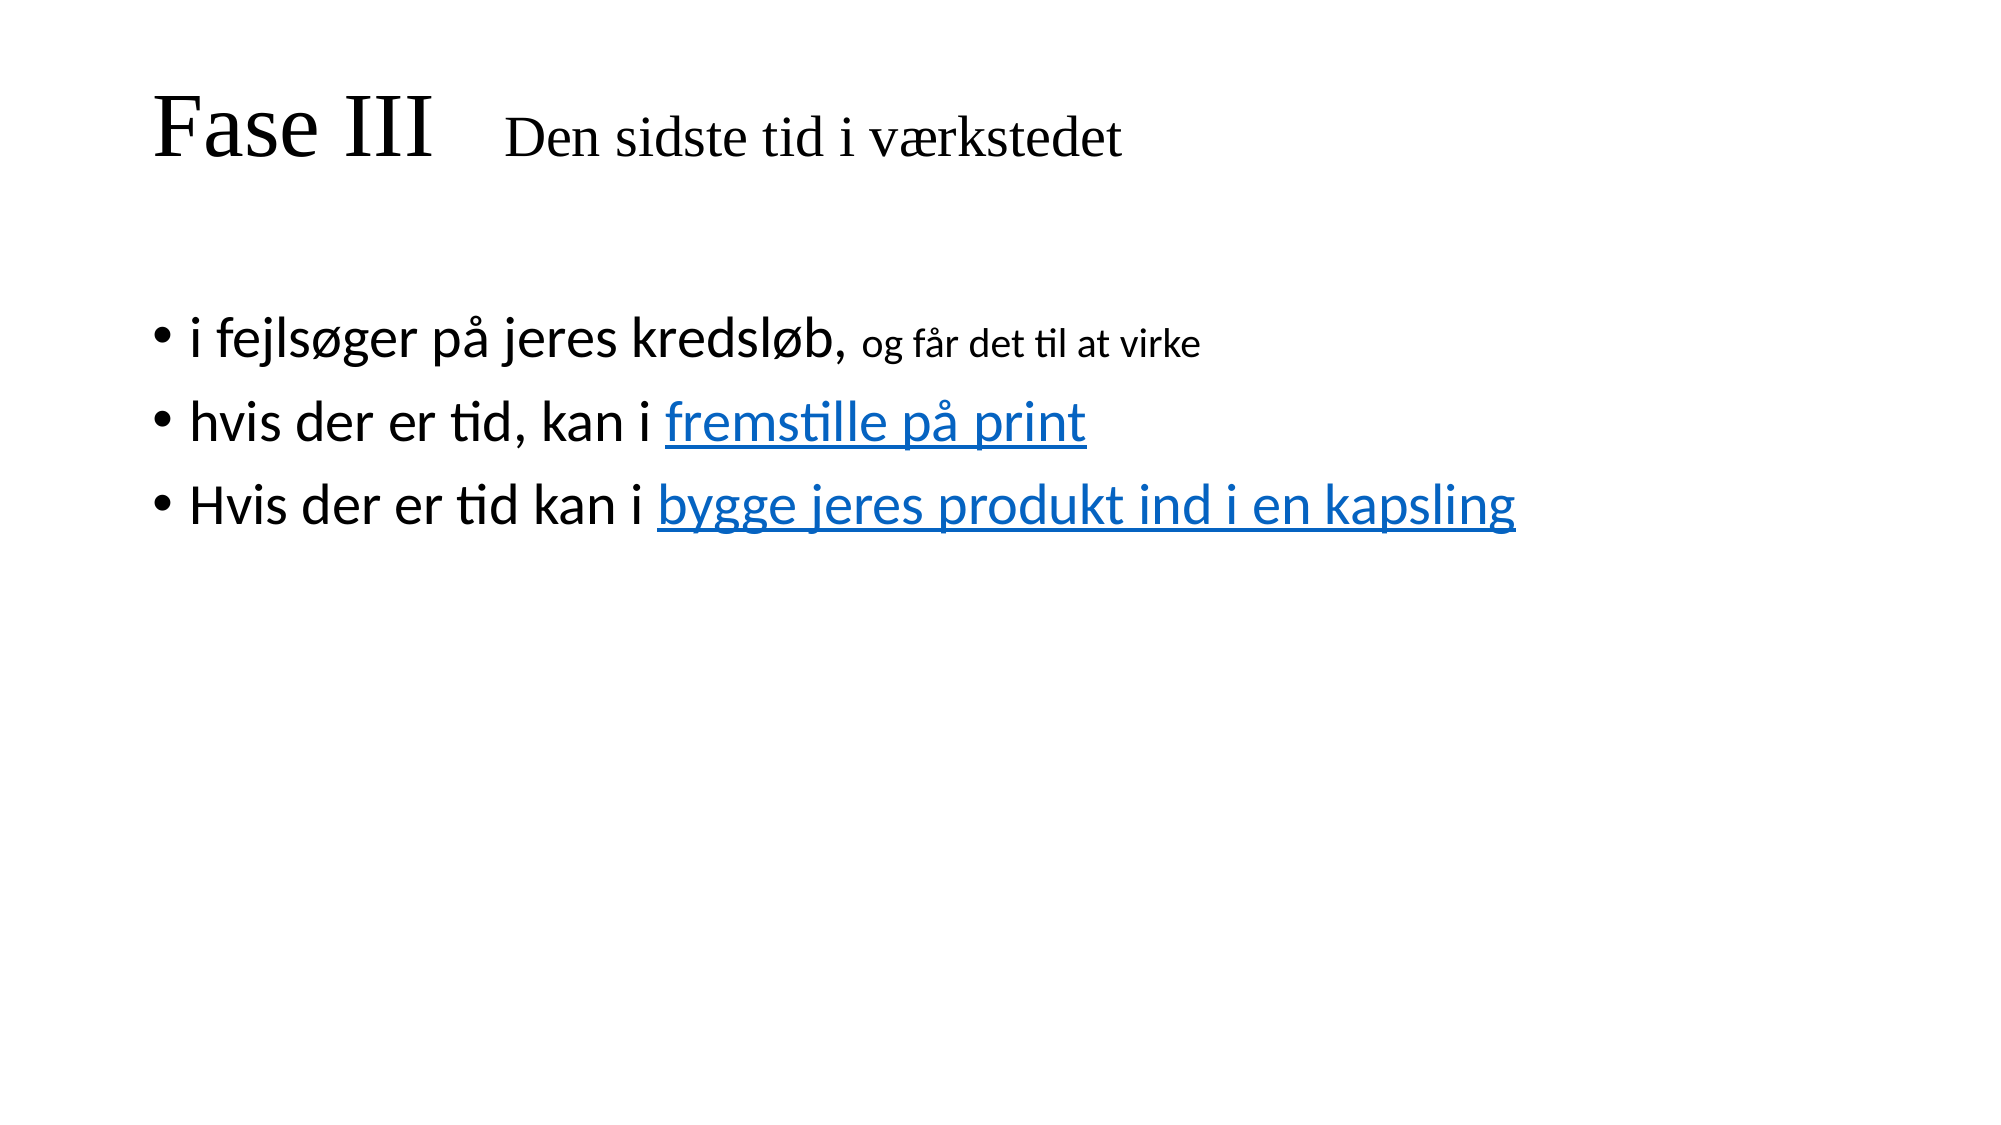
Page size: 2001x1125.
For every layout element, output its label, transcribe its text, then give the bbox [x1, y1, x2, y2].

list i fejlsøger på jeres kredsløb, og får det til at virke hvis der er tid, kan i fremstille på print Hvis der er tid kan i bygge jeres produkt ind i en kapsling [137, 299, 1863, 1014]
title Fase III Den sidste tid i værkstedet [137, 59, 1863, 194]
